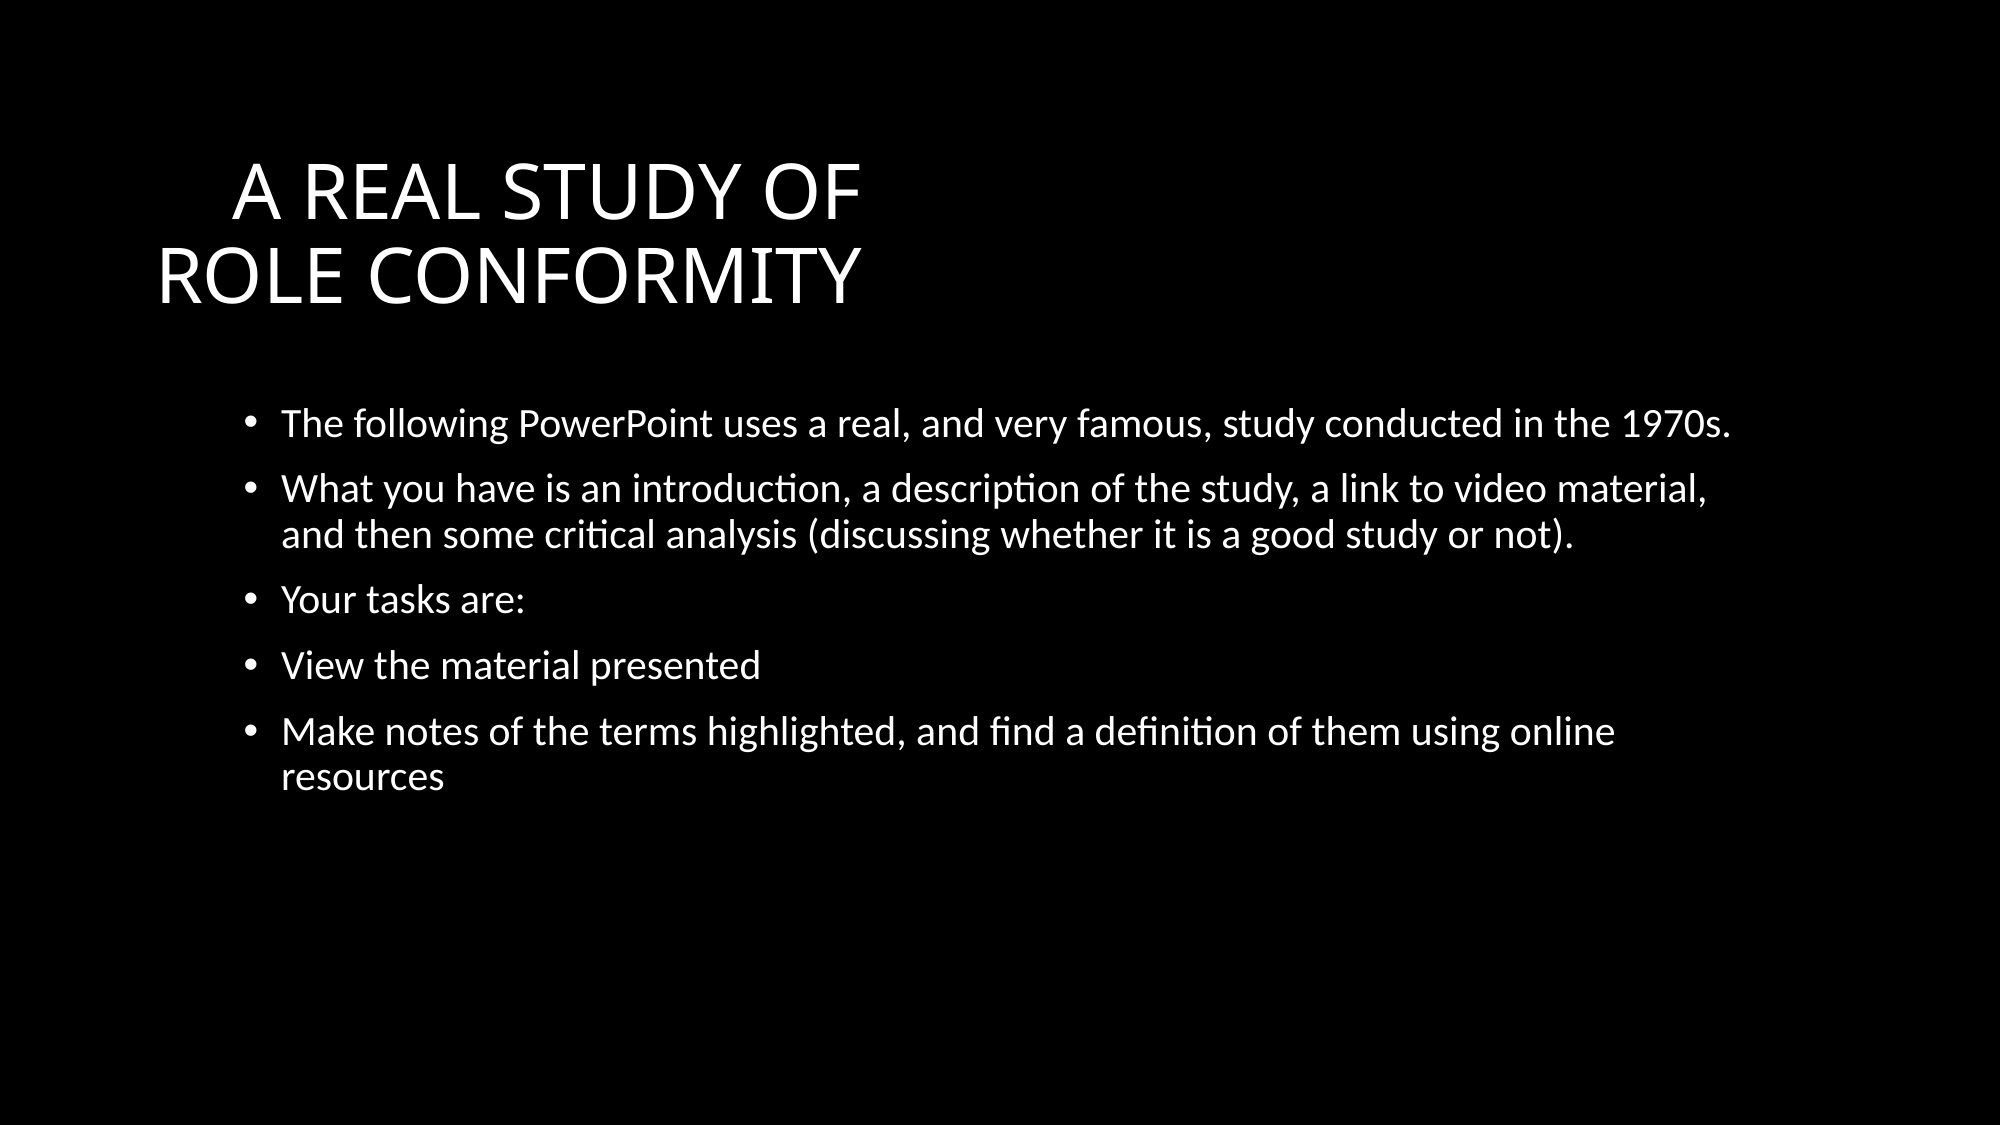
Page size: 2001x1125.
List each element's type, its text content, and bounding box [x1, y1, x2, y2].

list The following PowerPoint uses a real, and very famous, study conducted in the 1970s. What you have is an introduction, a description of the study, a link to video material, and then some critical analysis (discussing whether it is a good study or not). Your tasks are: View the material presented Make notes of the terms highlighted, and find a definition of them using online resources [228, 393, 1772, 997]
title A REAL STUDY OF ROLE CONFORMITY [137, 109, 878, 328]
